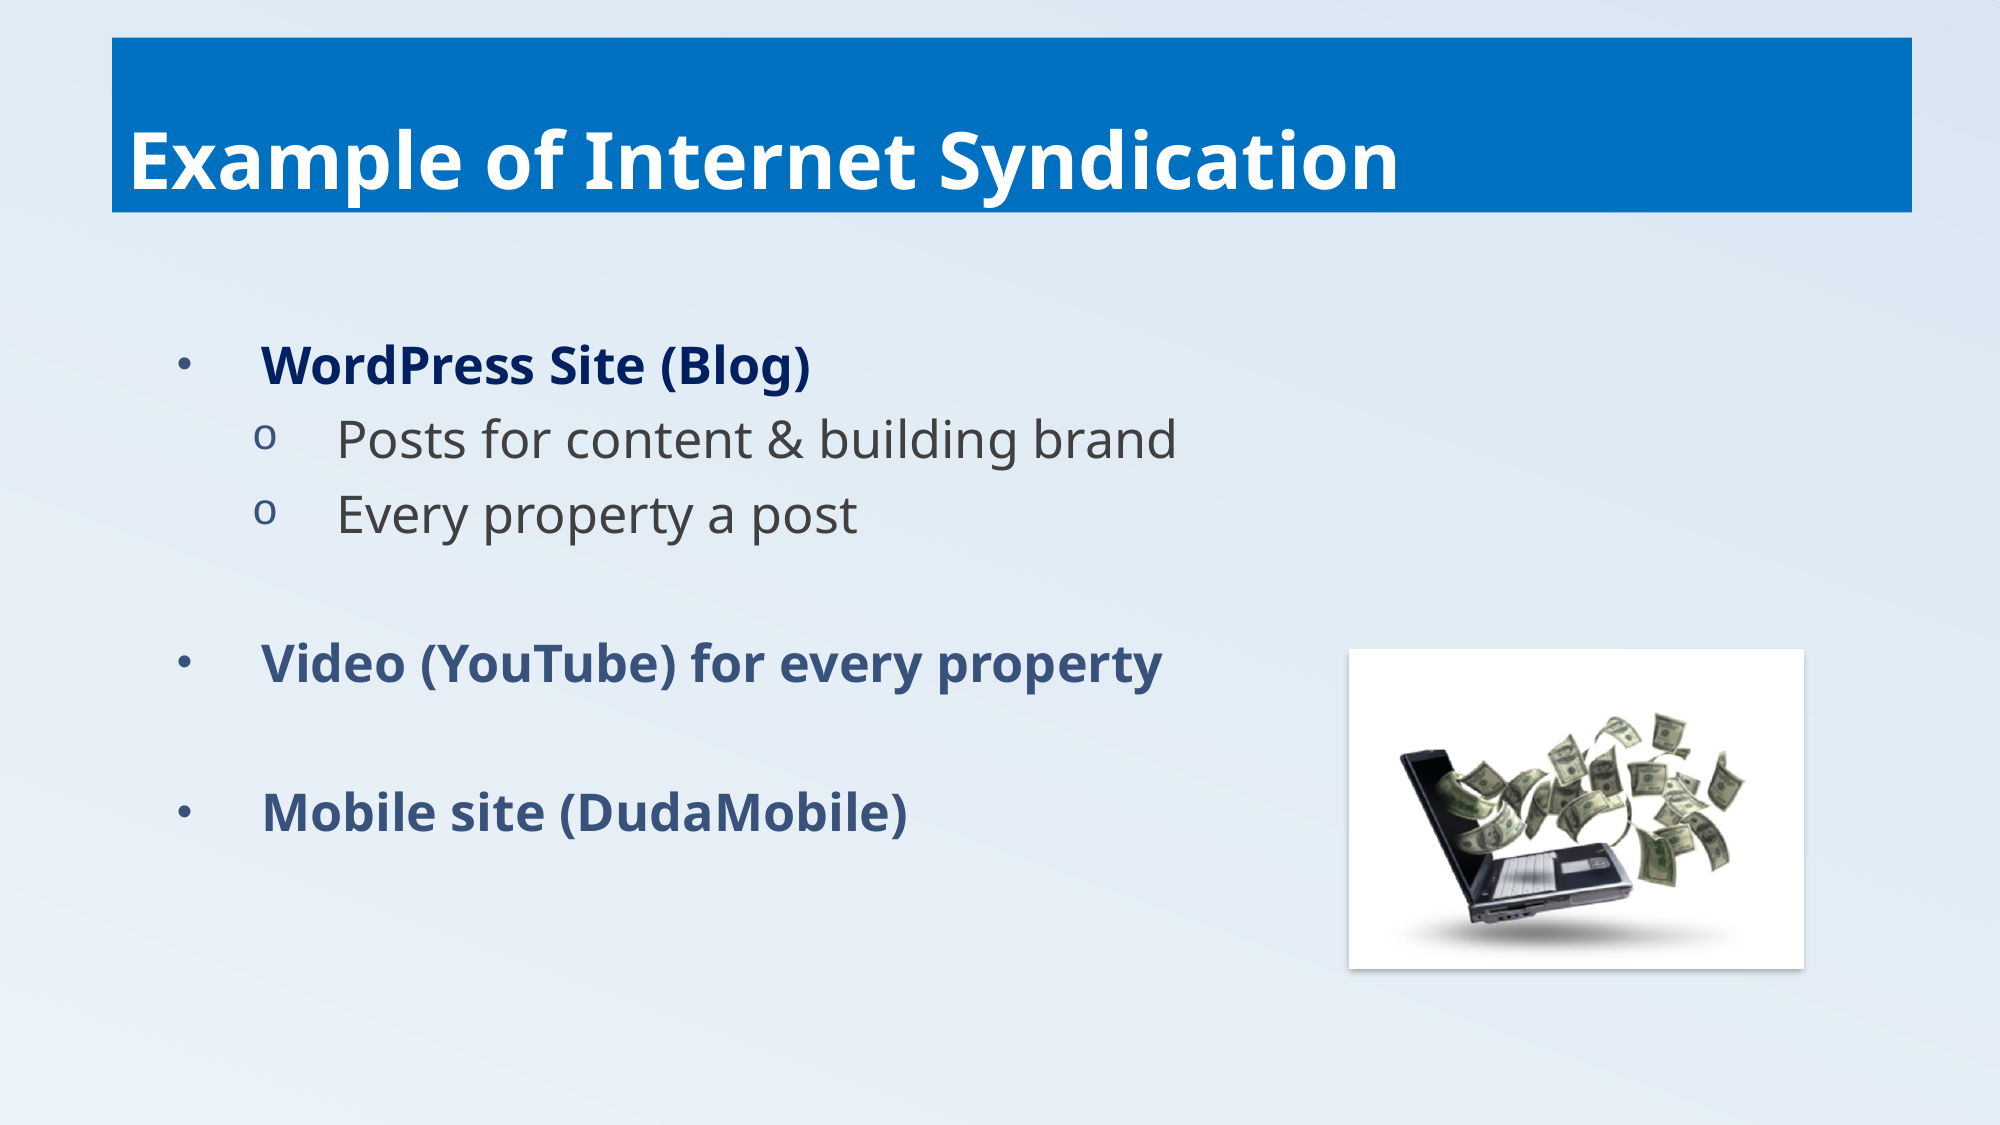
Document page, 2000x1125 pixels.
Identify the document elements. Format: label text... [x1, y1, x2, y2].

text_box WordPress Site (Blog) Posts for content & building brand Every property a post Video (YouTube) for every property Mobile site (DudaMobile) [87, 324, 1438, 1113]
text_box Example of Internet Syndication [112, 37, 1912, 213]
picture [1349, 649, 1804, 969]
